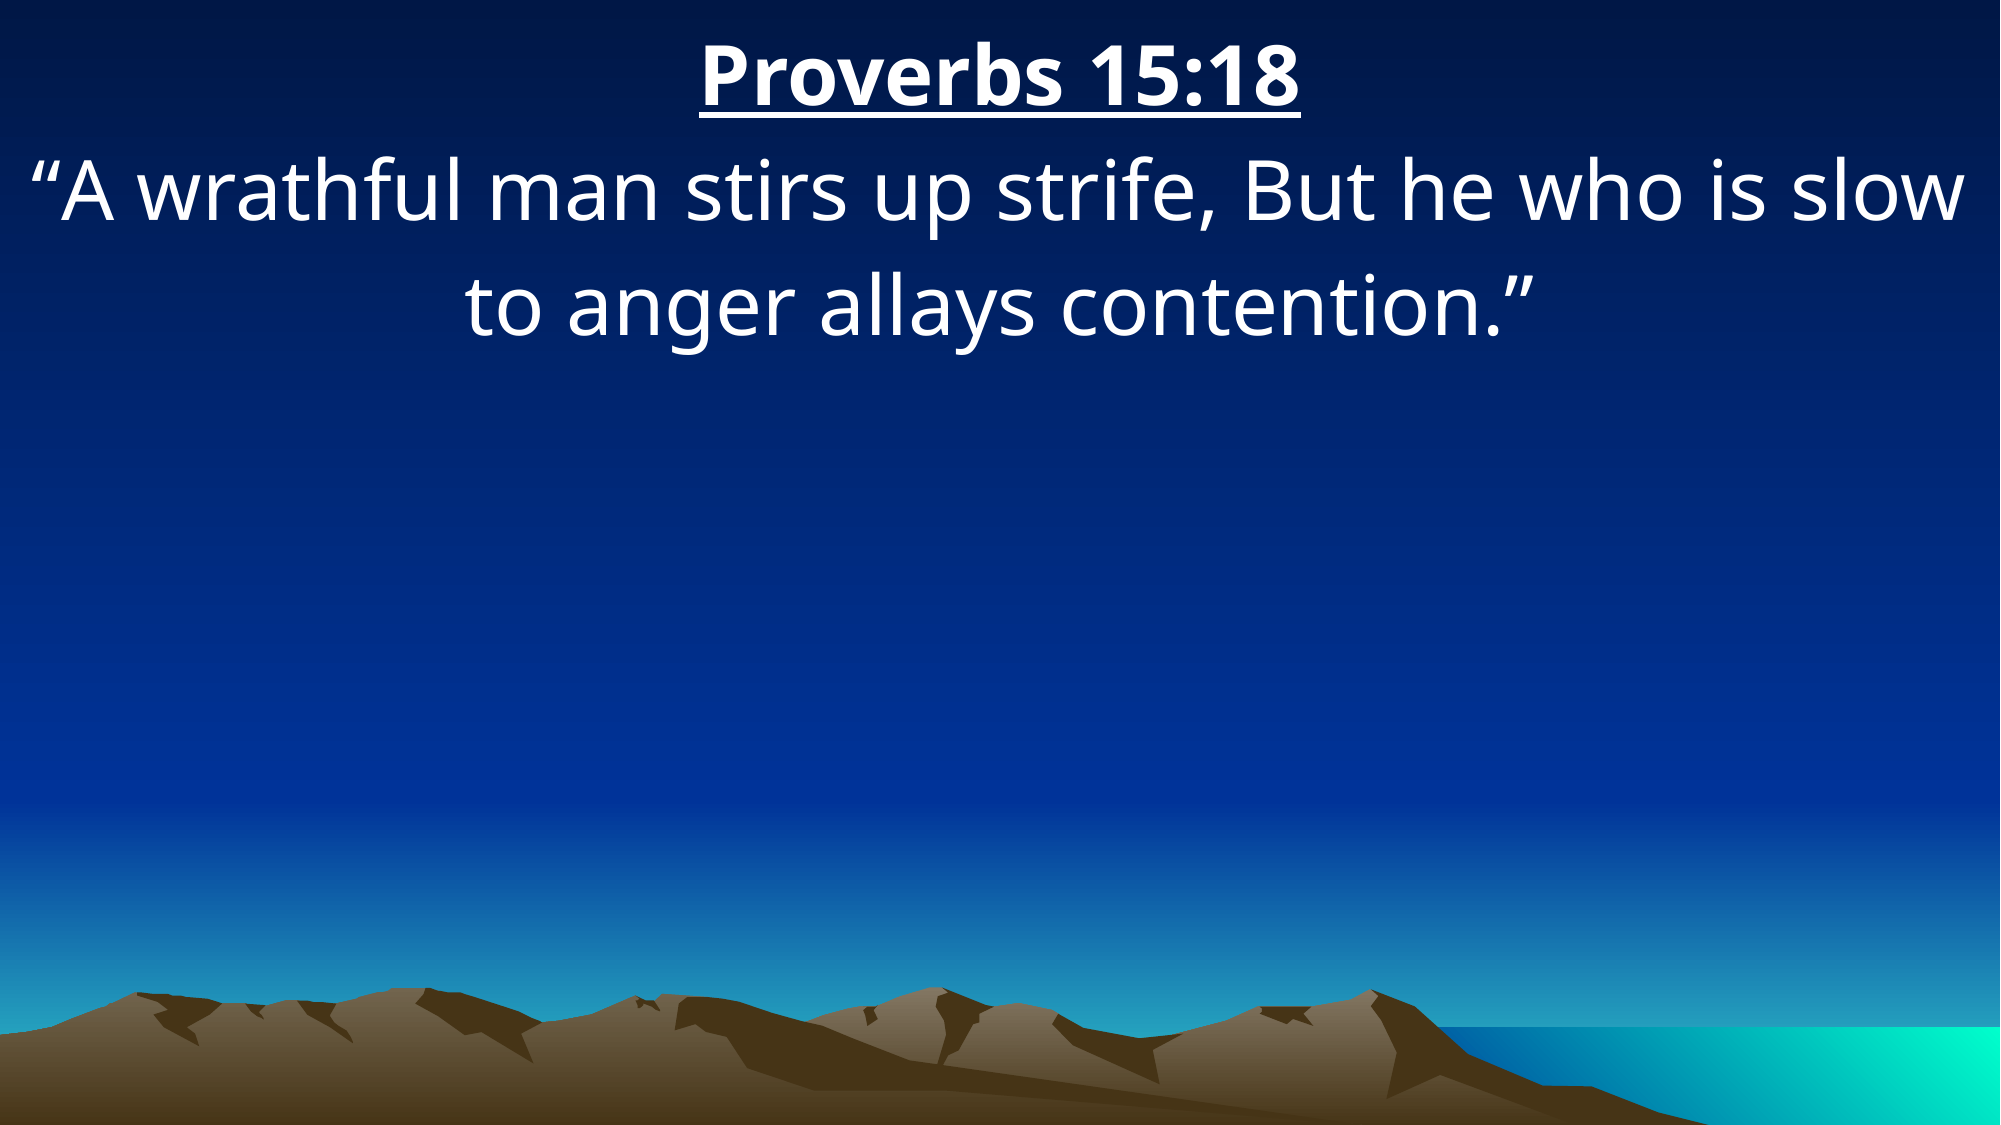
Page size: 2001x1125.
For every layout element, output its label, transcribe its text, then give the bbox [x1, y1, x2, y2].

text_box Proverbs 15:18 “A wrathful man stirs up strife, But he who is slow to anger allays contention.” [0, 0, 2000, 988]
